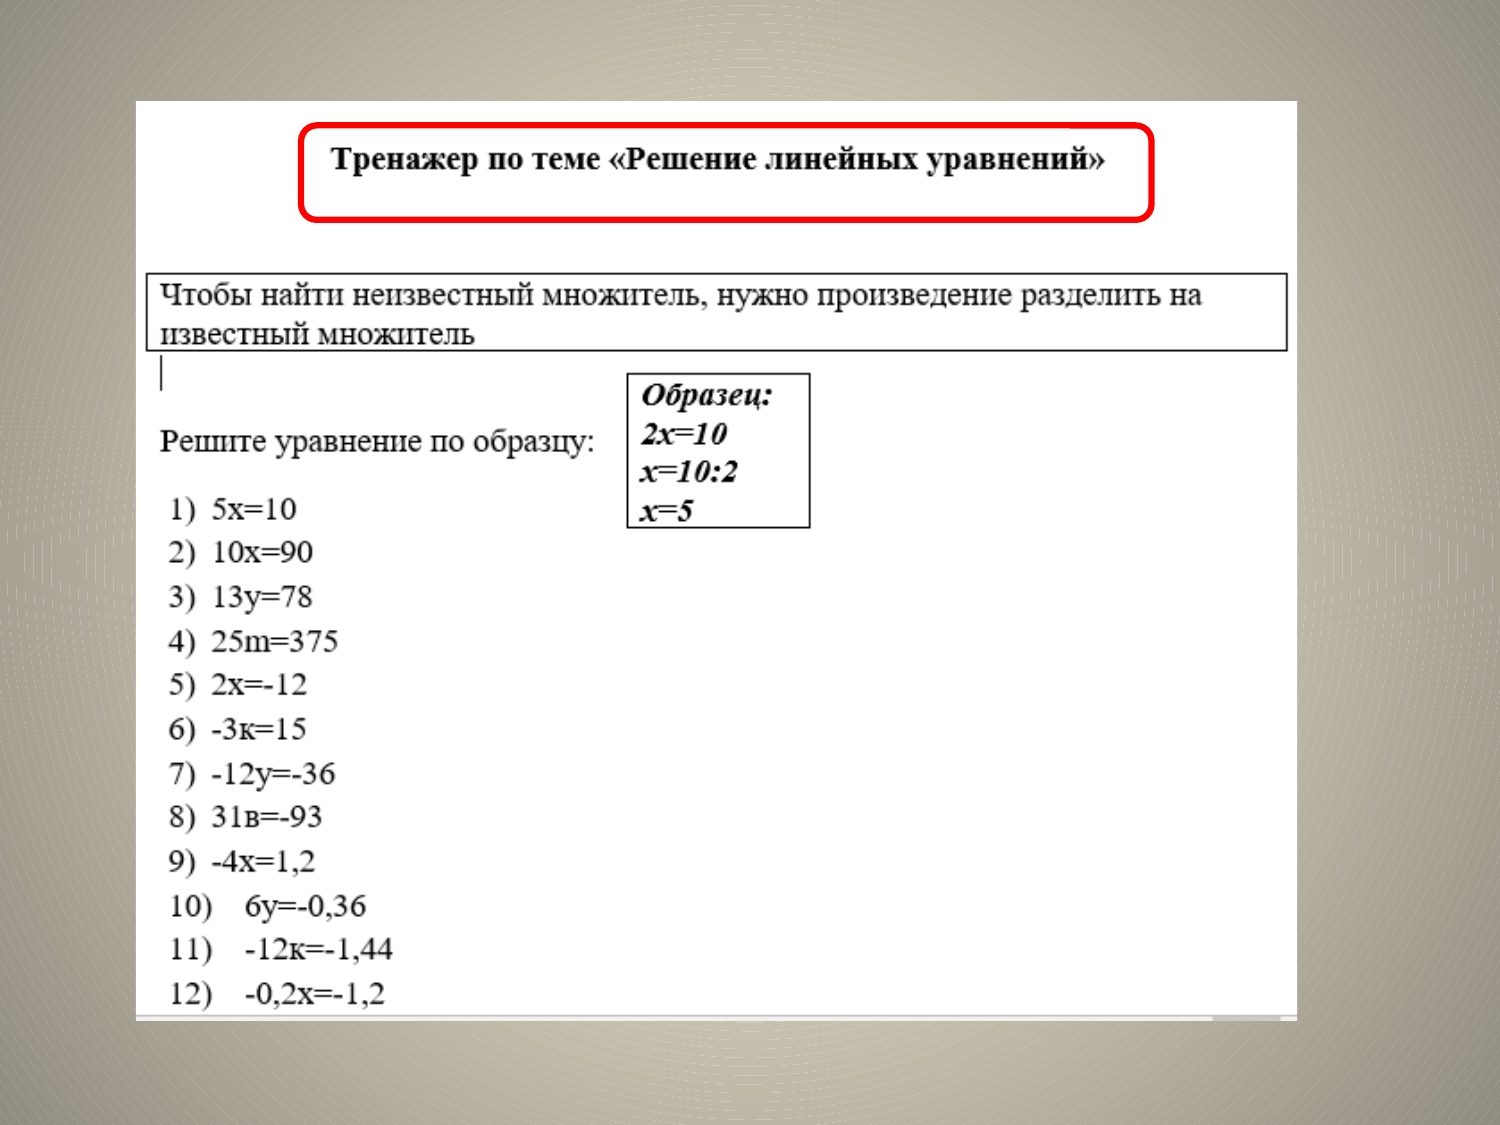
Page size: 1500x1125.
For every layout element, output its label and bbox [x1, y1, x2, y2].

picture [135, 101, 1298, 1021]
